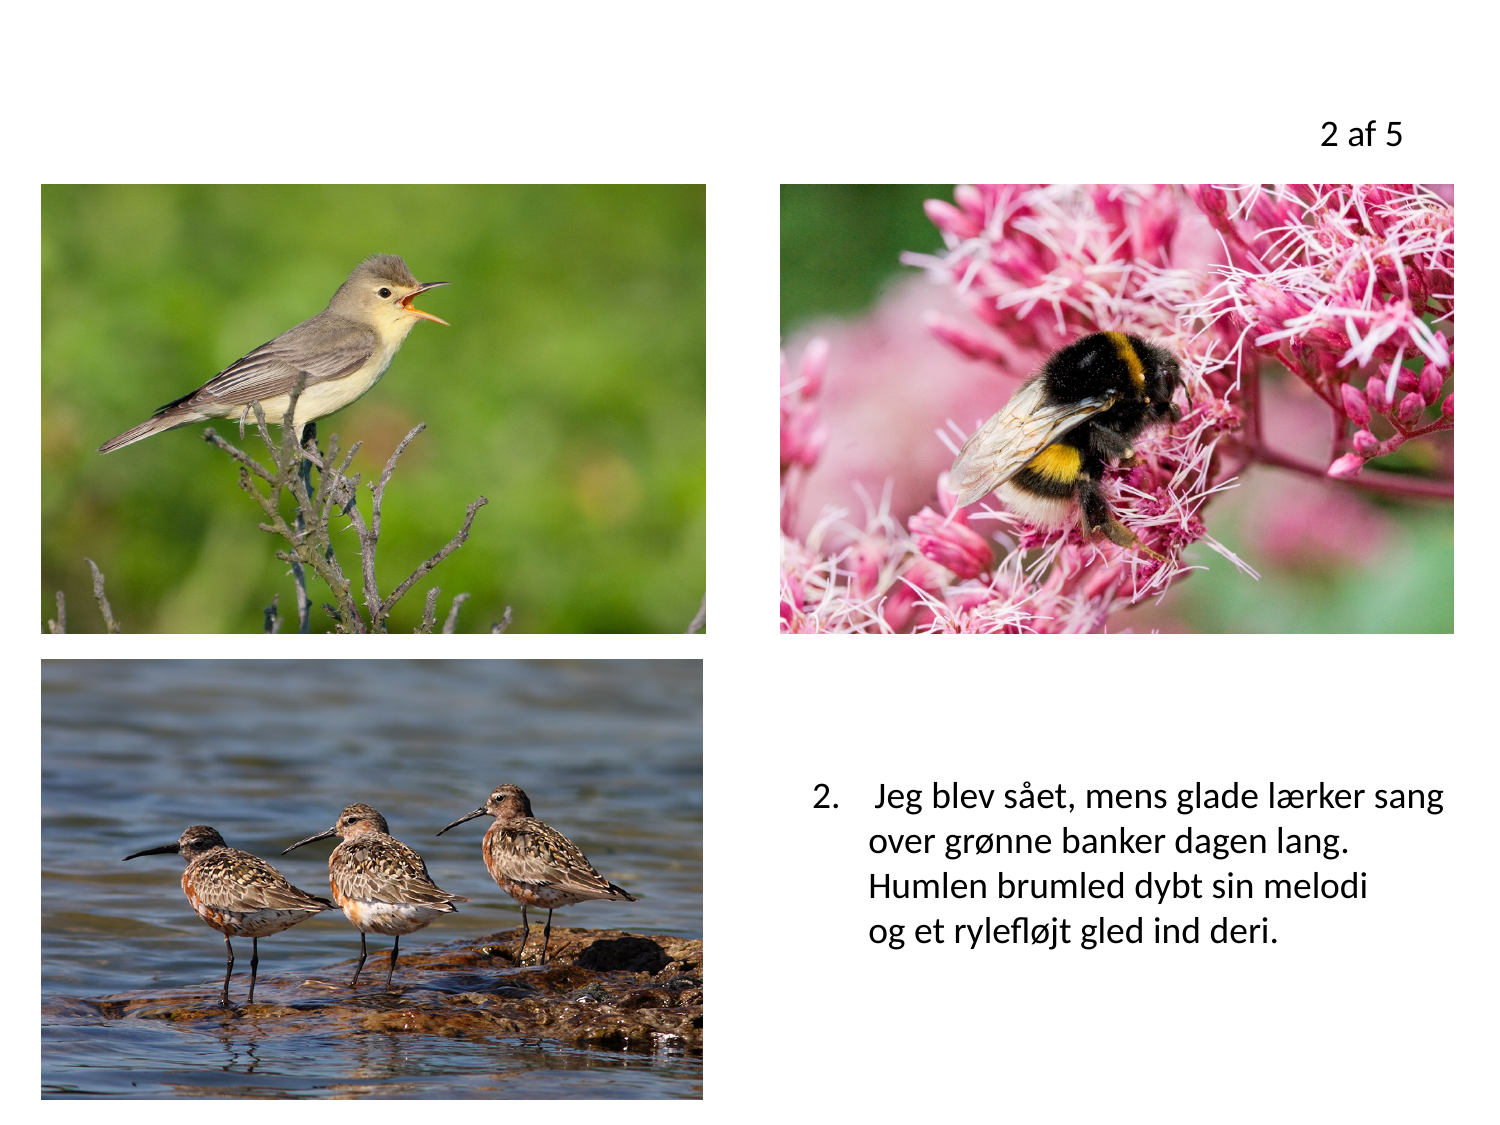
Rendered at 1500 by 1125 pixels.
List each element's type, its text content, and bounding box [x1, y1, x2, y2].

text_box 2 af 5 [1305, 101, 1447, 162]
picture [41, 184, 706, 634]
picture [779, 184, 1454, 634]
text_box 2. Jeg blev sået, mens glade lærker sang over grønne banker dagen lang. Humlen brumled dybt sin melodi og et rylefløjt gled ind deri. [797, 763, 1471, 1125]
picture [41, 659, 703, 1101]
